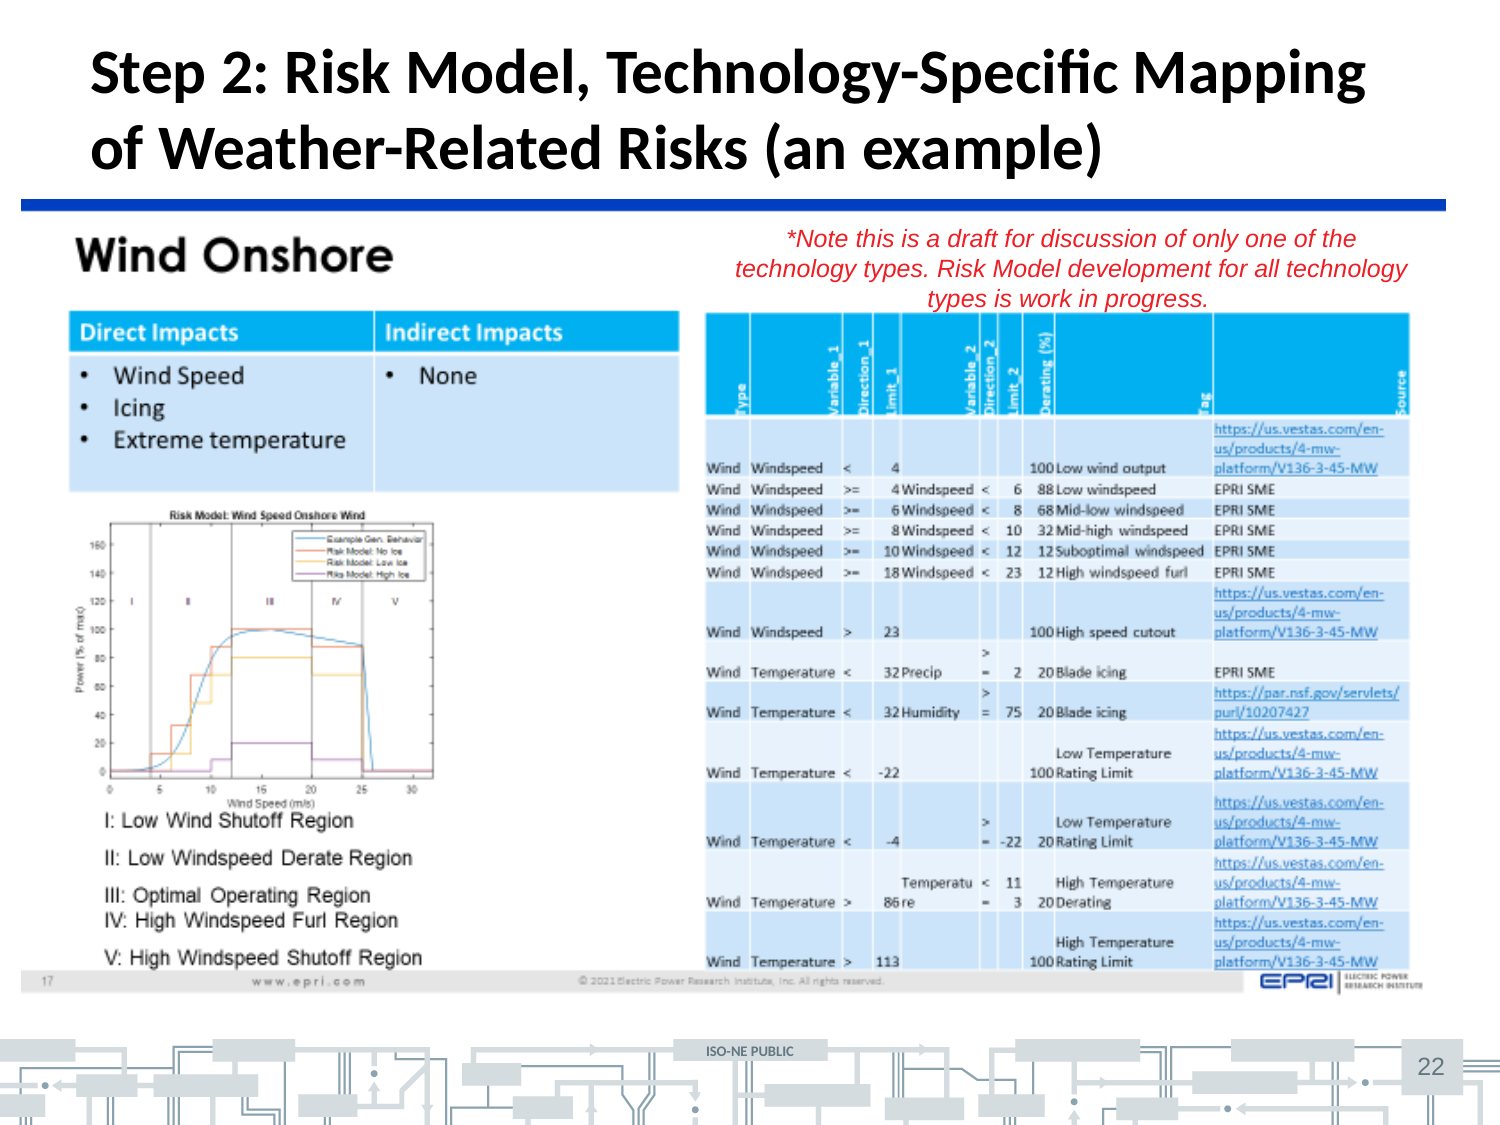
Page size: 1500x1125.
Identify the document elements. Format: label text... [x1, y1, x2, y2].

slide_number 22 [1400, 1044, 1463, 1088]
picture [21, 199, 1446, 1002]
title Step 2: Risk Model, Technology-Specific Mapping of Weather-Related Risks (an example) [75, 12, 1425, 198]
picture [0, 1031, 1500, 1125]
